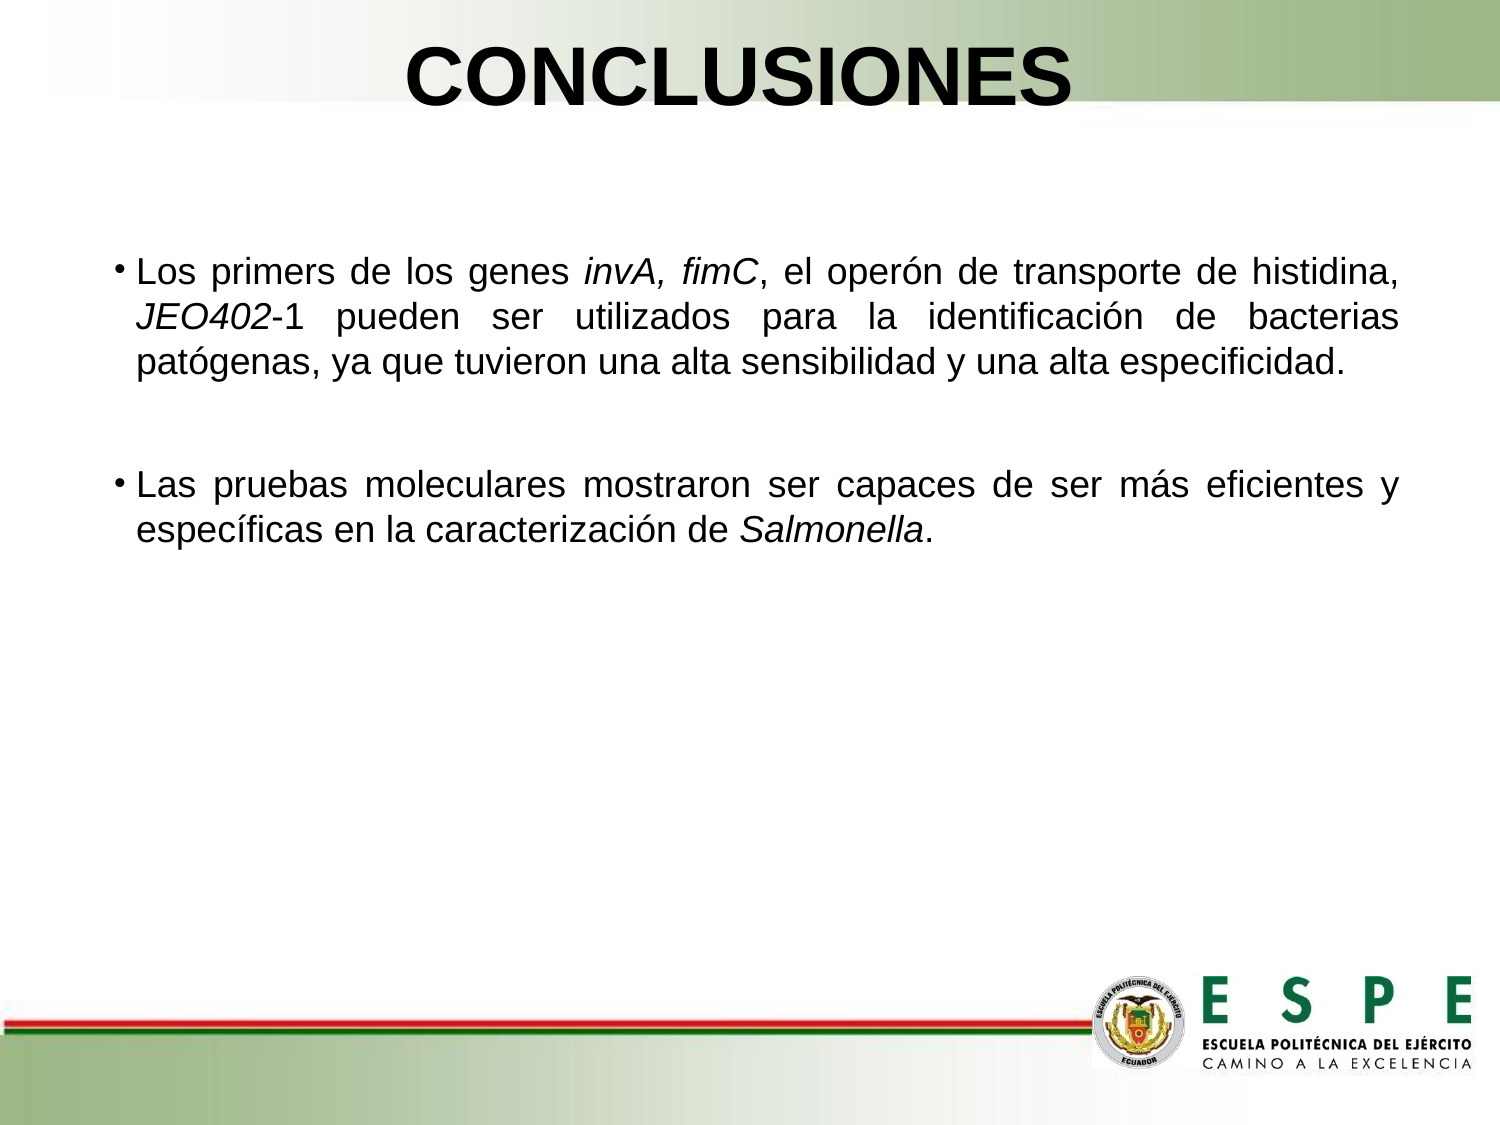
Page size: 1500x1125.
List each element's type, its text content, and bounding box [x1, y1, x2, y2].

title CONCLUSIONES [64, 7, 1415, 95]
picture [0, 0, 1500, 1125]
list Los primers de los genes invA, fimC, el operón de transporte de histidina, JEO402-1 pueden ser utilizados para la identificación de bacterias patógenas, ya que tuvieron una alta sensibilidad y una alta especificidad. Las pruebas moleculares mostraron ser capaces de ser más eficientes y específicas en la caracterización de Salmonella. [64, 231, 1415, 975]
